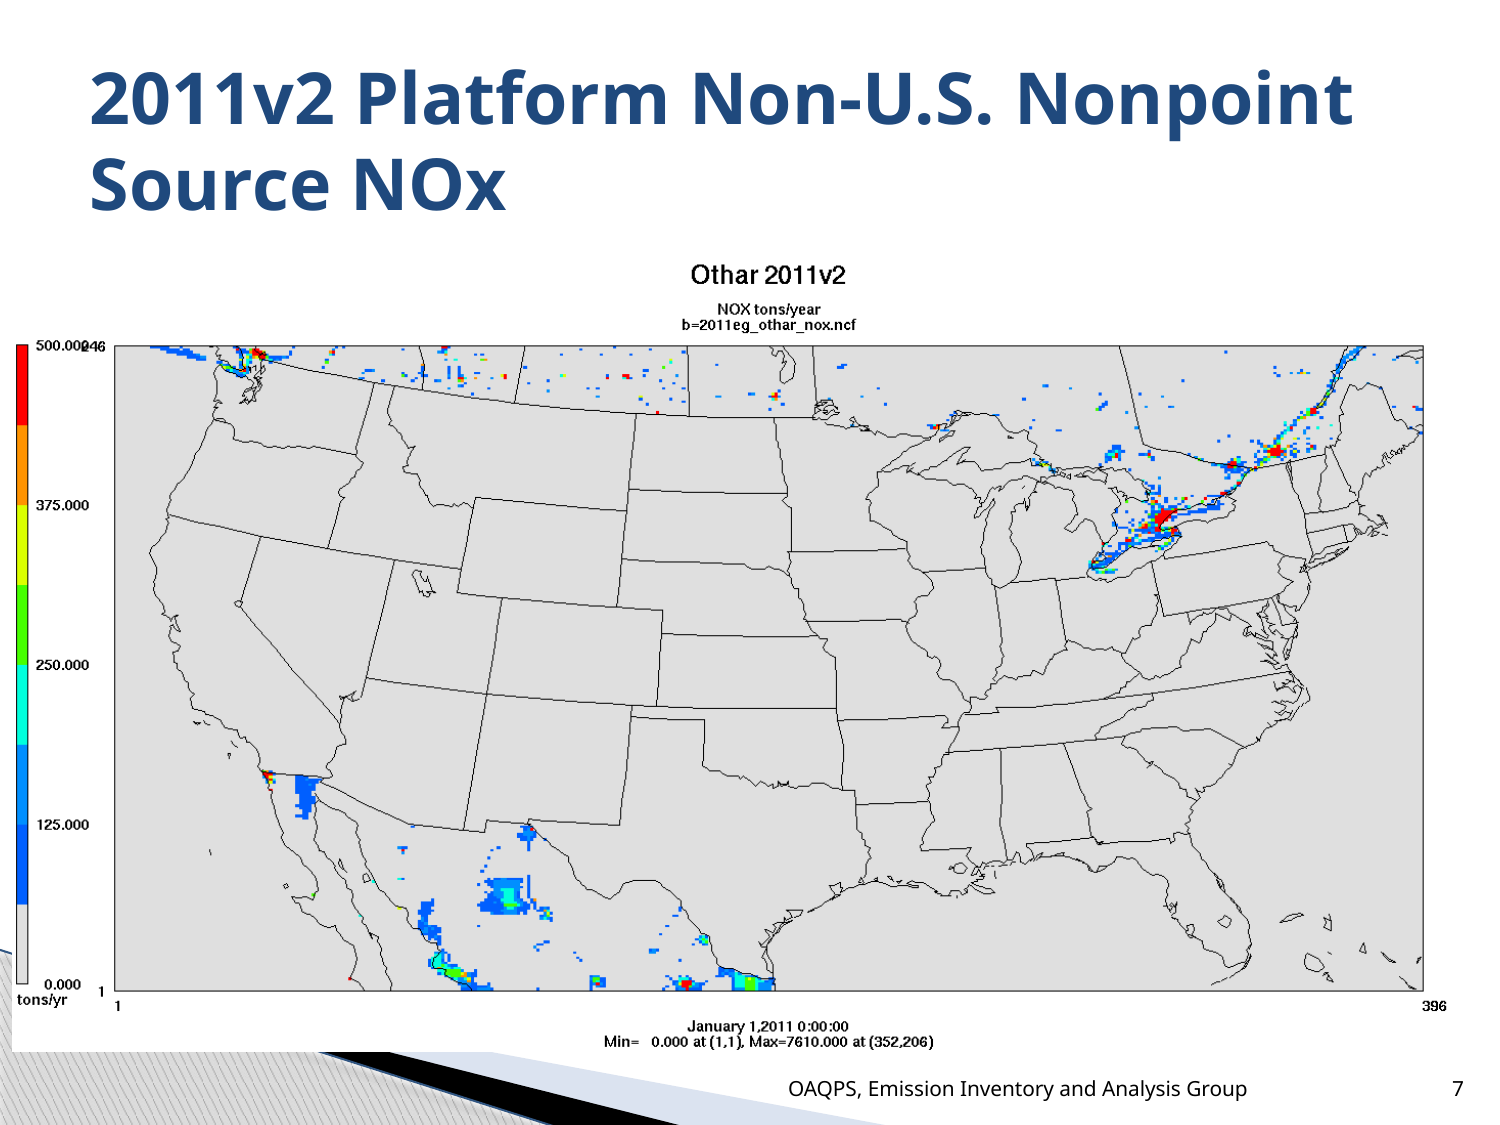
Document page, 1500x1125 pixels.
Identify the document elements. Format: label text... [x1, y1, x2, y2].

footer OAQPS, Emission Inventory and Analysis Group [718, 1062, 1263, 1112]
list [12, 243, 1485, 1052]
title 2011v2 Platform Non-U.S. Nonpoint Source NOx [75, 45, 1425, 233]
slide_number 7 [1418, 1062, 1479, 1112]
